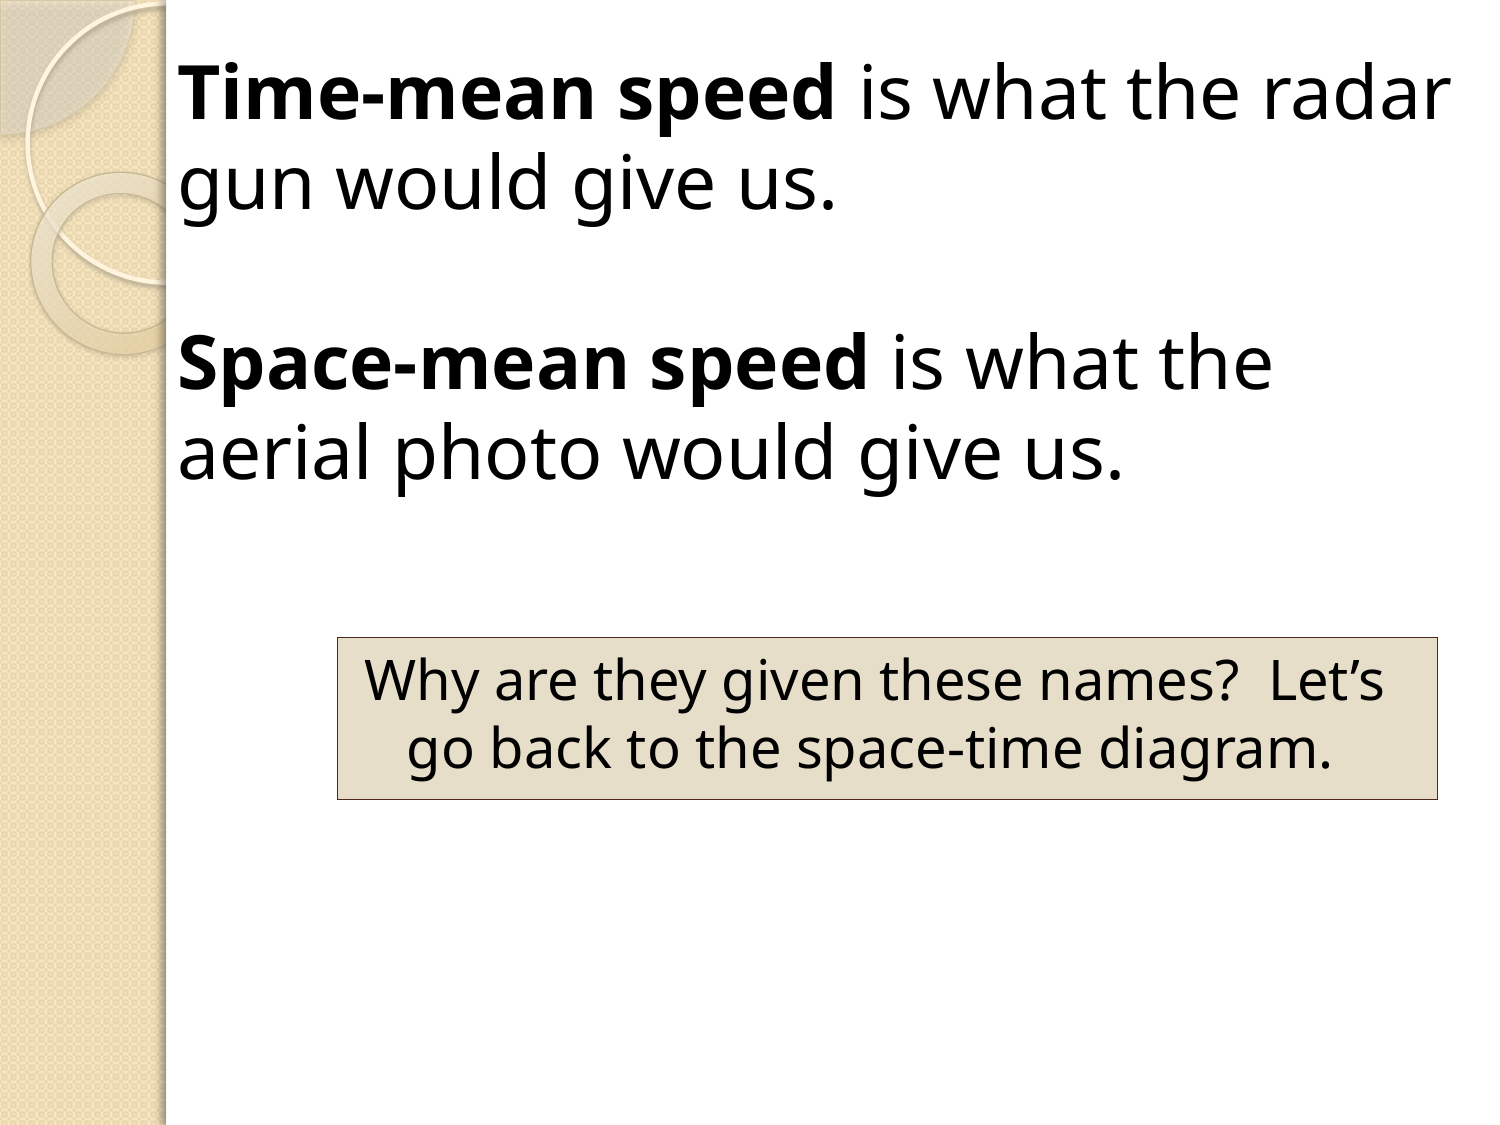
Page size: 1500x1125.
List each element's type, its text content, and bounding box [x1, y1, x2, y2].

text_box Why are they given these names? Let’s go back to the space-time diagram. [337, 637, 1438, 800]
text_box Time-mean speed is what the radar gun would give us. Space-mean speed is what the aerial photo would give us. [162, 37, 1500, 503]
